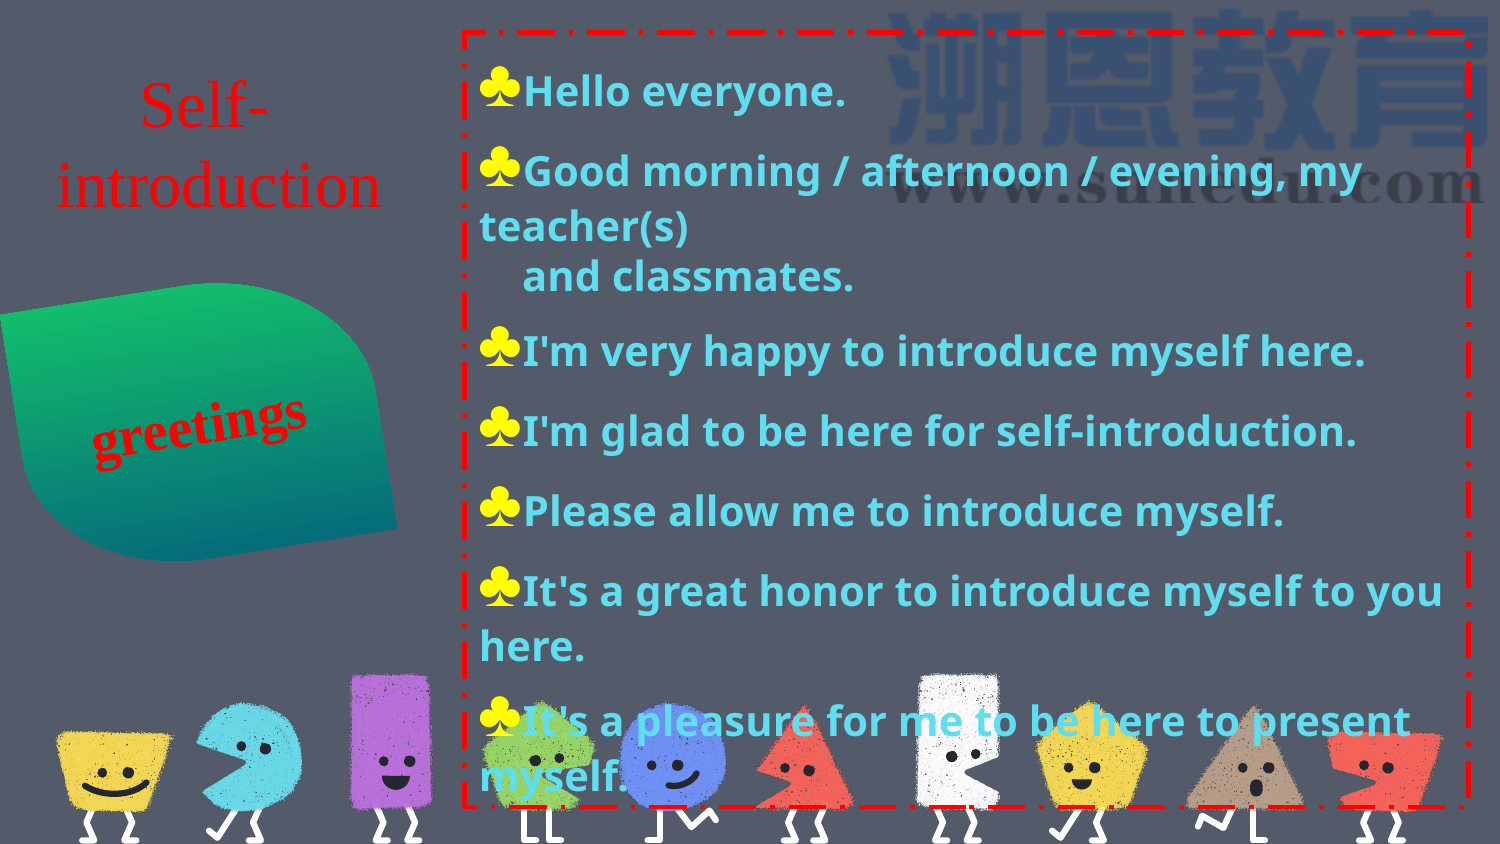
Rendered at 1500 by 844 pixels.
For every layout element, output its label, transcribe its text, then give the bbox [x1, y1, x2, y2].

picture [479, 808, 598, 813]
text_box greetings [0, 283, 398, 561]
text_box Self- introduction [41, 53, 615, 228]
text_box ♣Hello everyone. ♣Good morning / afternoon / evening, my teacher(s) and classmates. ♣I'm very happy to introduce myself here. ♣I'm glad to be here for self-introduction. ♣Please allow me to introduce myself. ♣It's a great honor to introduce myself to you here. ♣It's a pleasure for me to be here to present myself. [464, 32, 1469, 808]
picture [617, 808, 727, 813]
picture [1033, 808, 1151, 813]
picture [1183, 808, 1306, 813]
picture [194, 701, 303, 813]
picture [746, 808, 856, 813]
picture [54, 729, 175, 813]
picture [347, 669, 435, 813]
picture [884, 7, 1488, 203]
picture [1325, 808, 1446, 813]
picture [913, 808, 1002, 813]
